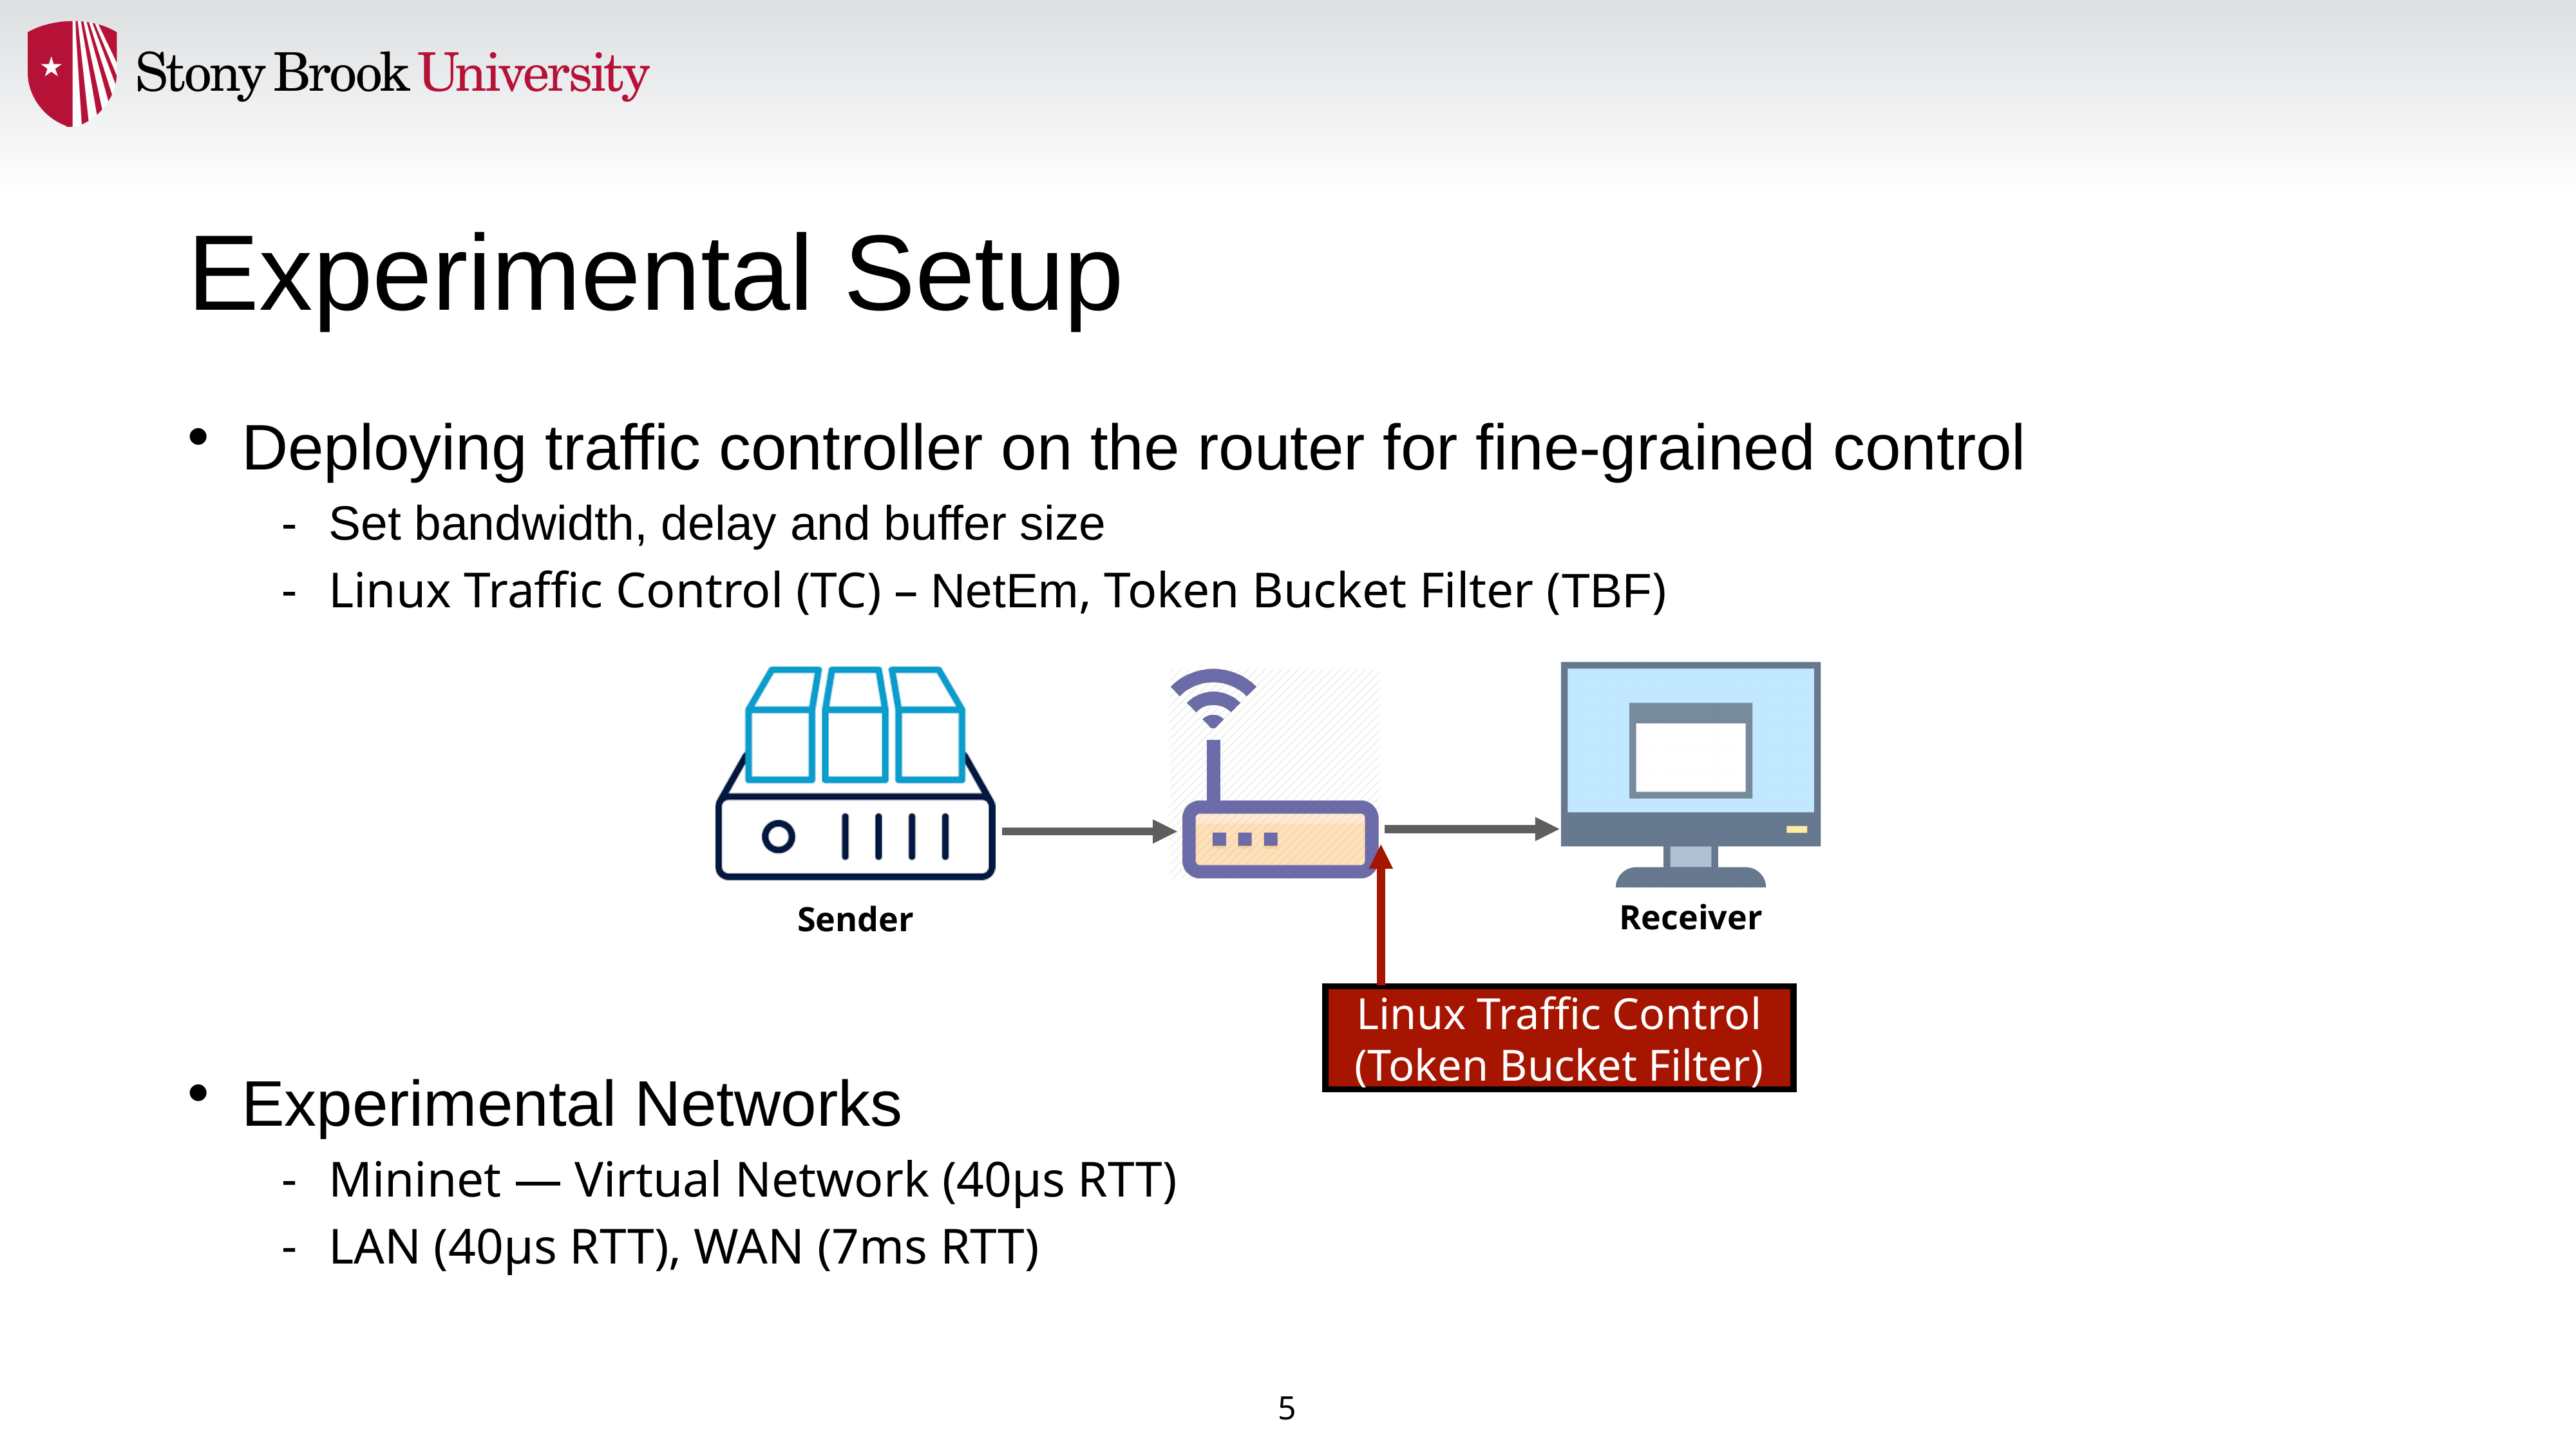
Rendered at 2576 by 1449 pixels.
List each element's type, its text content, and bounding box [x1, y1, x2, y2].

picture [28, 19, 650, 127]
title Experimental Setup [182, 153, 2394, 337]
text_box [715, 667, 996, 943]
slide_number 5 [1272, 1381, 1303, 1431]
picture [1167, 667, 1381, 881]
subtitle Deploying traffic controller on the router for fine-grained control Set bandwidth, delay and buffer size Linux Traffic Control (TC) – NetEm, Token Bucket Filter (TBF) Experimental Networks Mininet — Virtual Network (40µs RTT) LAN (40µs RTT), WAN (7ms RTT) [182, 399, 2394, 1353]
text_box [1554, 634, 1828, 940]
text_box Linux Traffic Control (Token Bucket Filter) [1325, 986, 1794, 1090]
